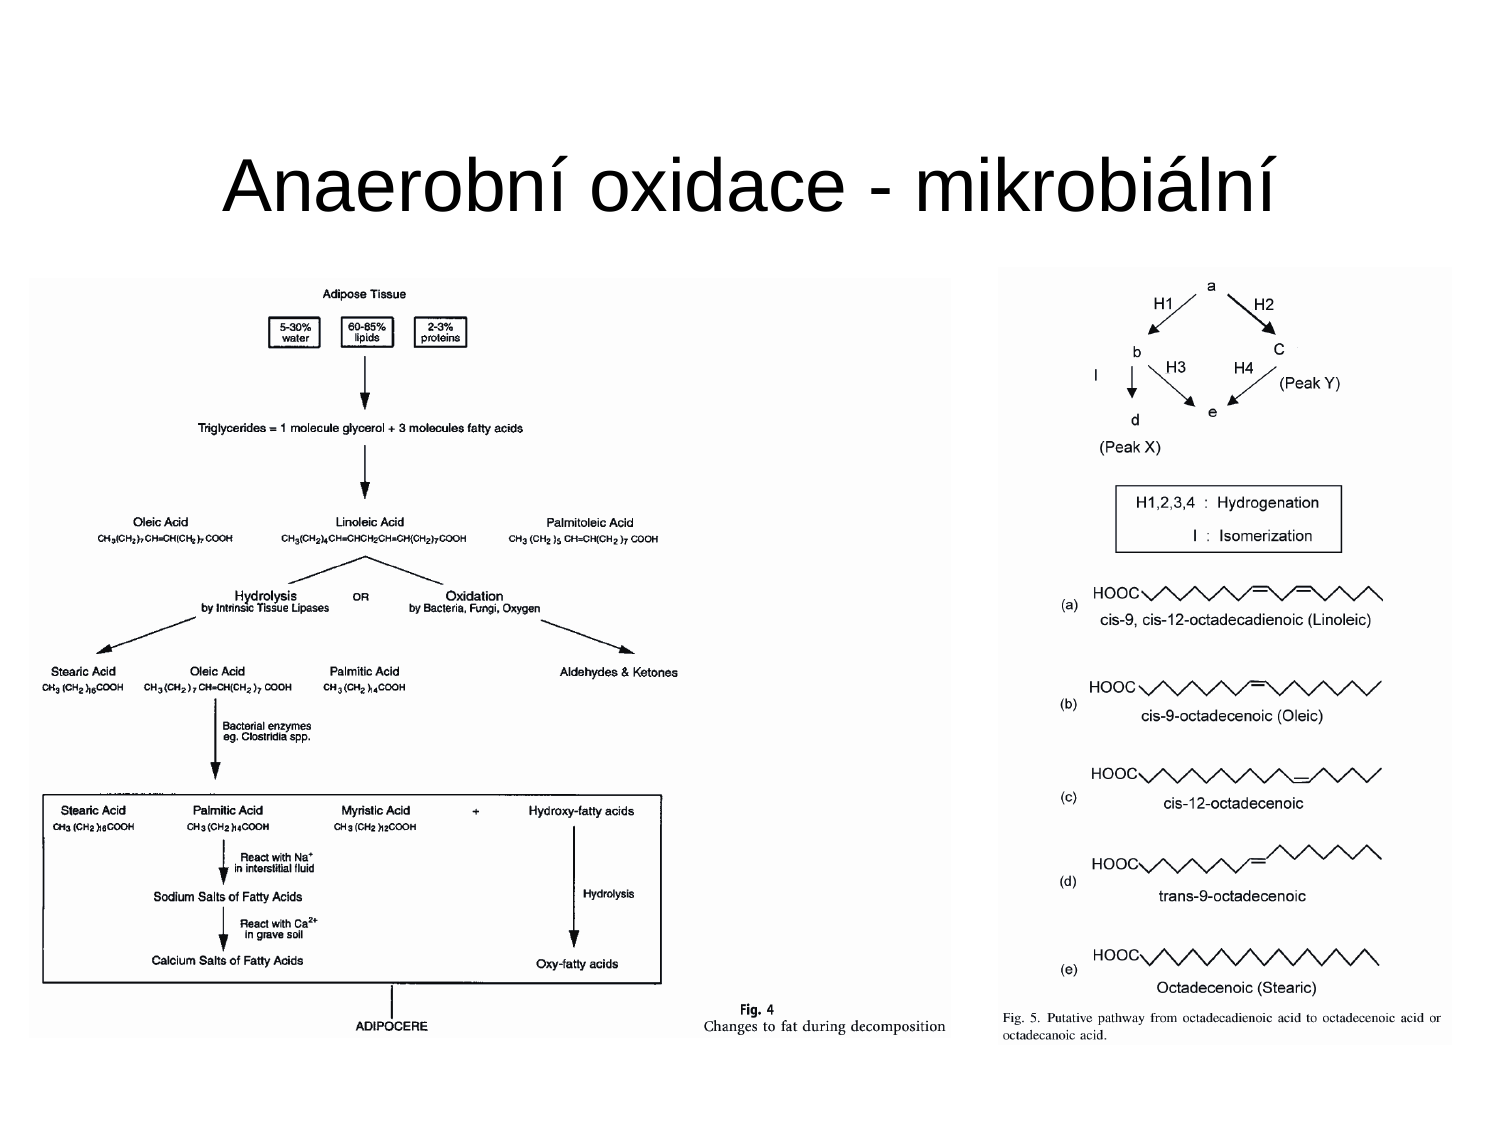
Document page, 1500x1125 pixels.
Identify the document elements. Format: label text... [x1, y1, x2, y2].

title Anaerobní oxidace - mikrobiální [112, 99, 1388, 263]
picture [29, 278, 951, 1038]
picture [997, 266, 1452, 1046]
